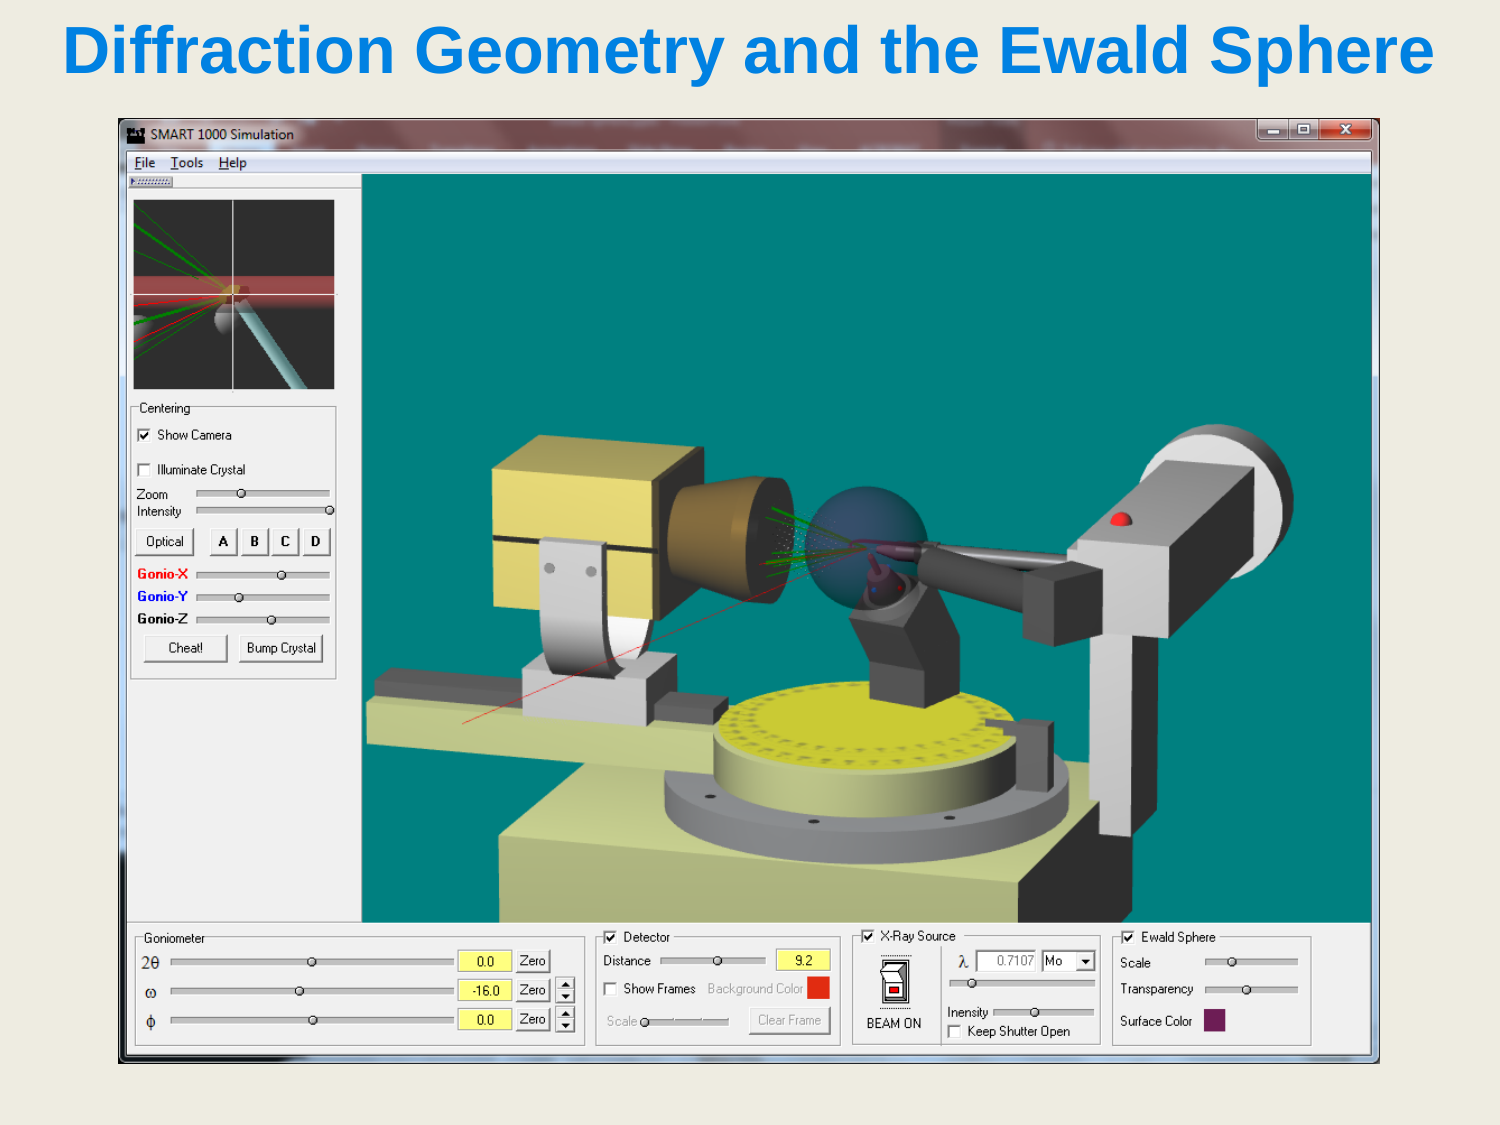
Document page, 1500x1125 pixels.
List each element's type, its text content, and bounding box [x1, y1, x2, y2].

text_box Diffraction Geometry and the Ewald Sphere [0, 0, 1500, 95]
picture [118, 118, 1380, 1064]
